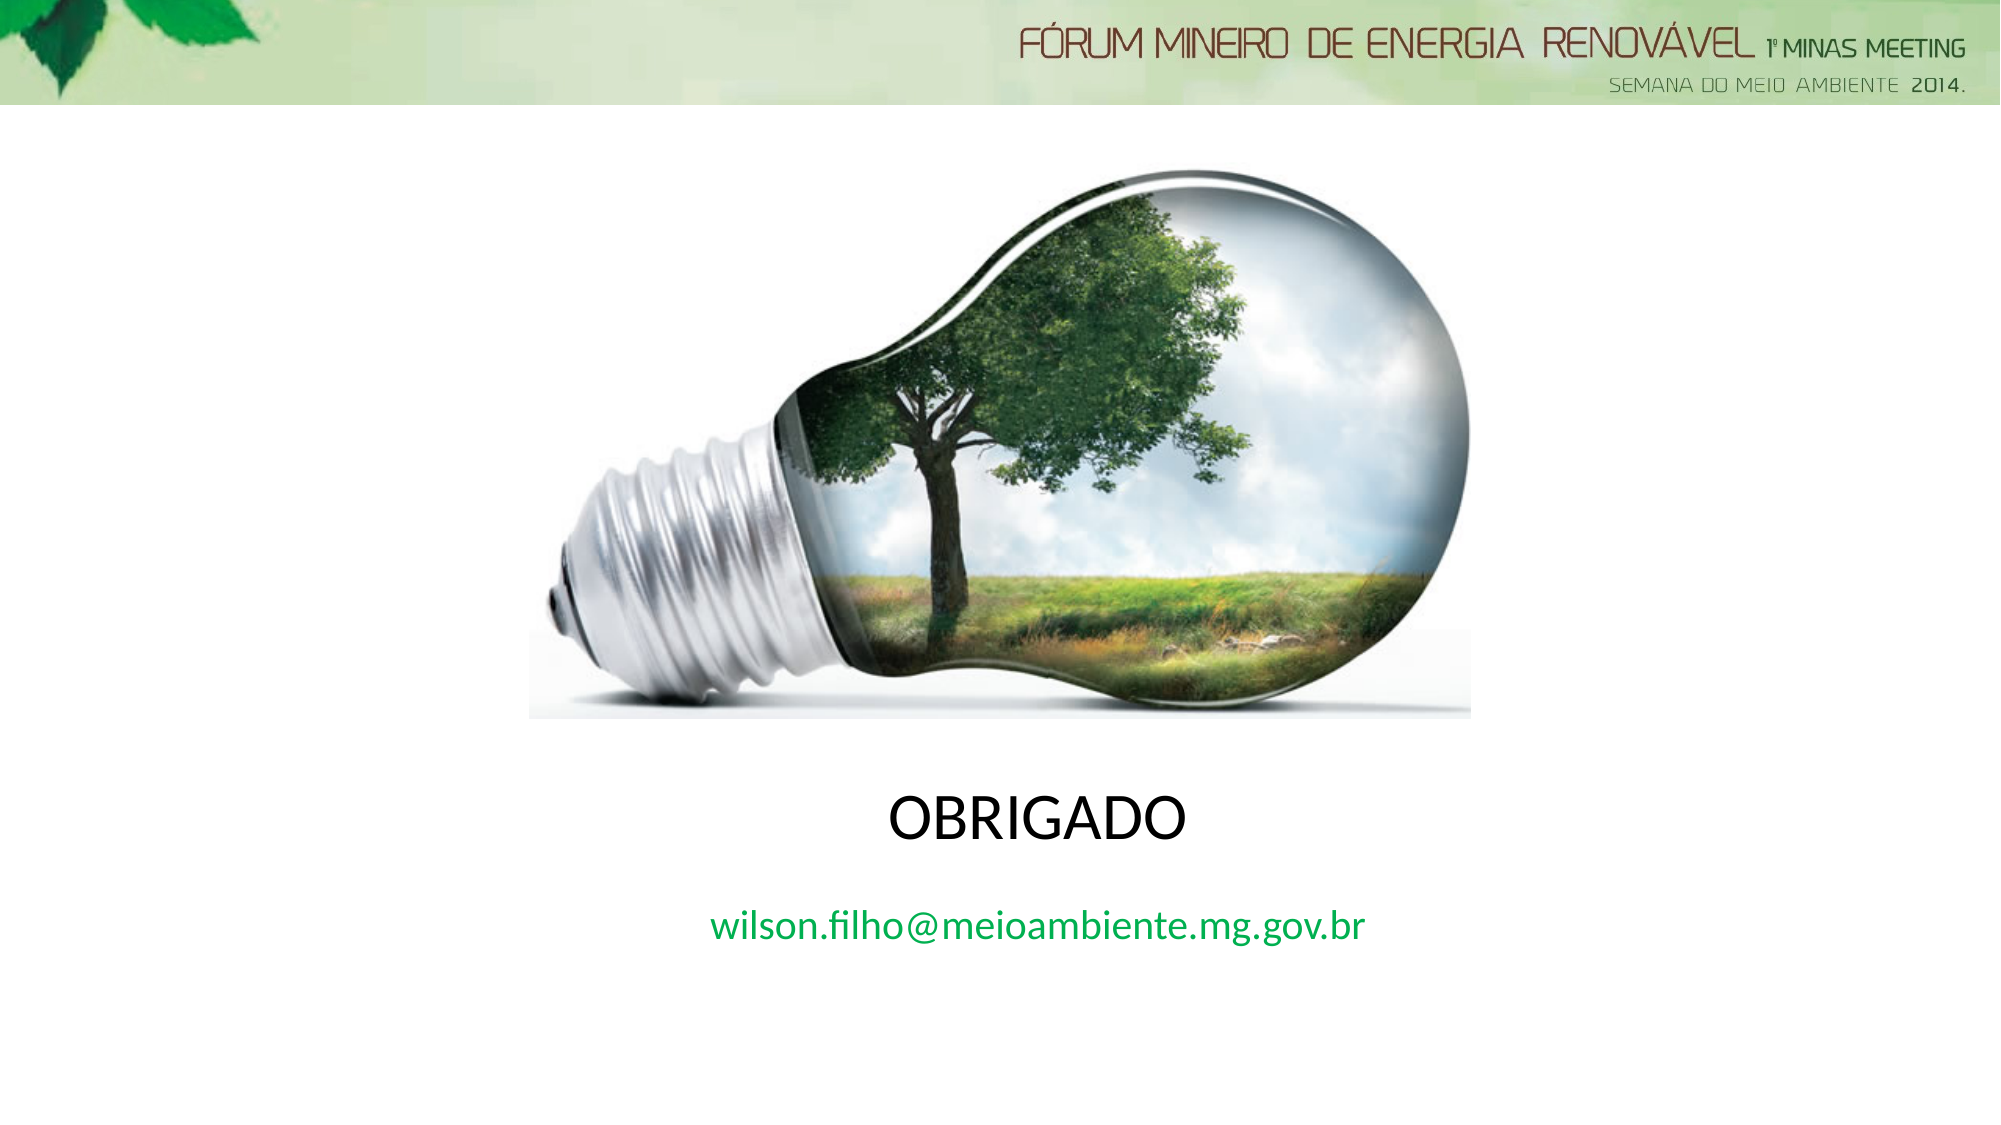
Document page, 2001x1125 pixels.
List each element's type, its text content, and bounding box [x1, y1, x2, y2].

picture [529, 152, 1471, 720]
picture [0, 0, 2000, 105]
text_box OBRIGADO wilson.filho@meioambiente.mg.gov.br [569, 445, 1508, 956]
